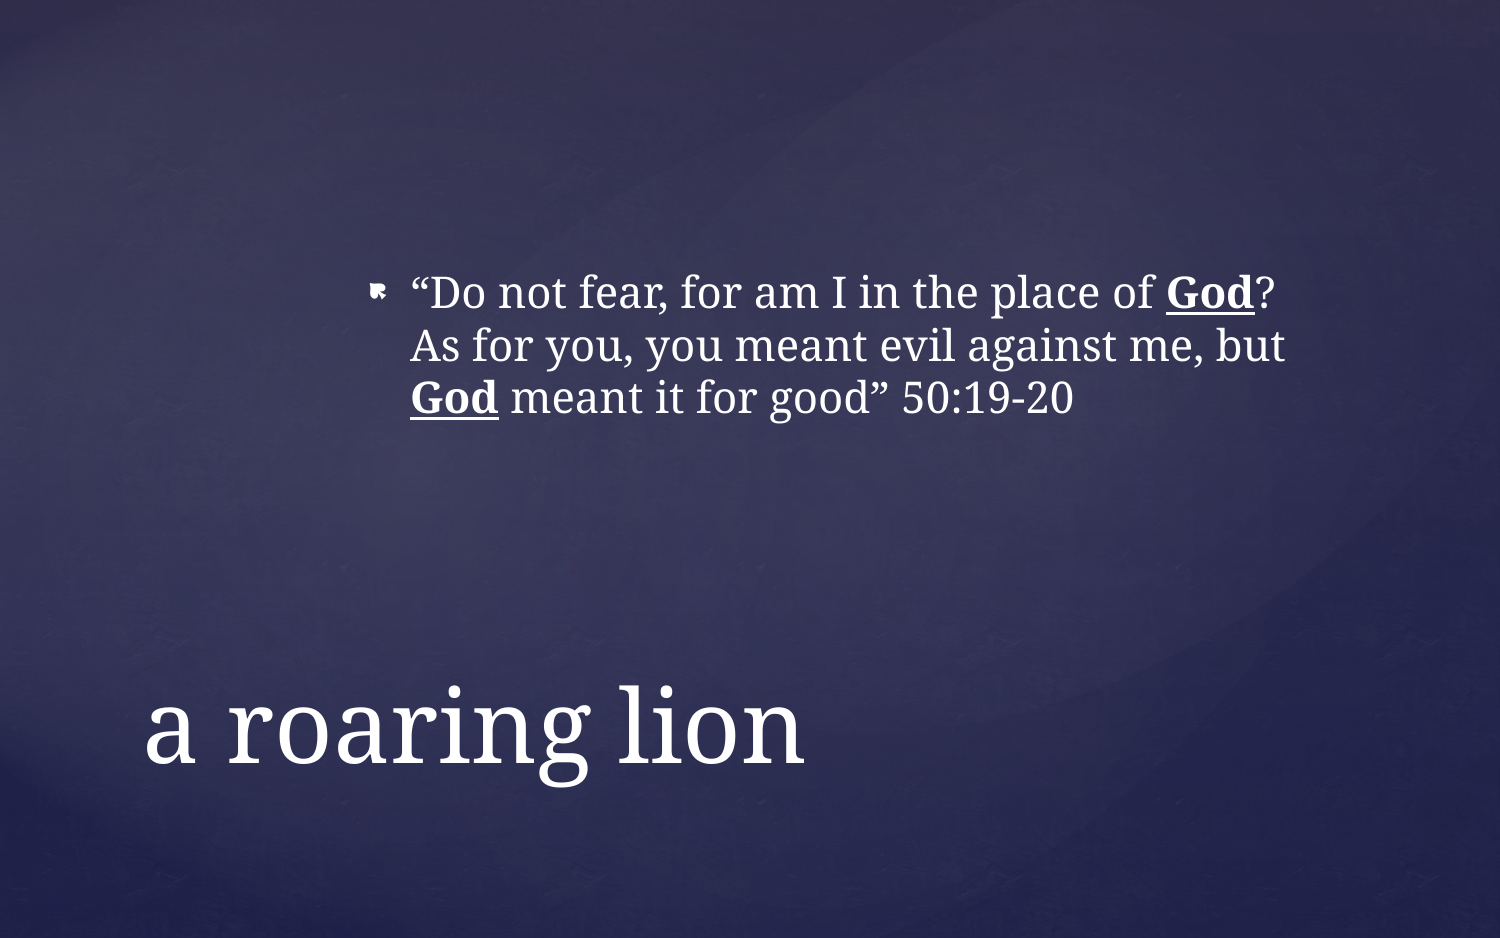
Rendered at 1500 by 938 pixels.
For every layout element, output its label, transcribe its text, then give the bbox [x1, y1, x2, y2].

list “Do not fear, for am I in the place of God? As for you, you meant evil against me, but God meant it for good” 50:19-20 [350, 93, 1350, 594]
title a roaring lion [127, 666, 1365, 792]
